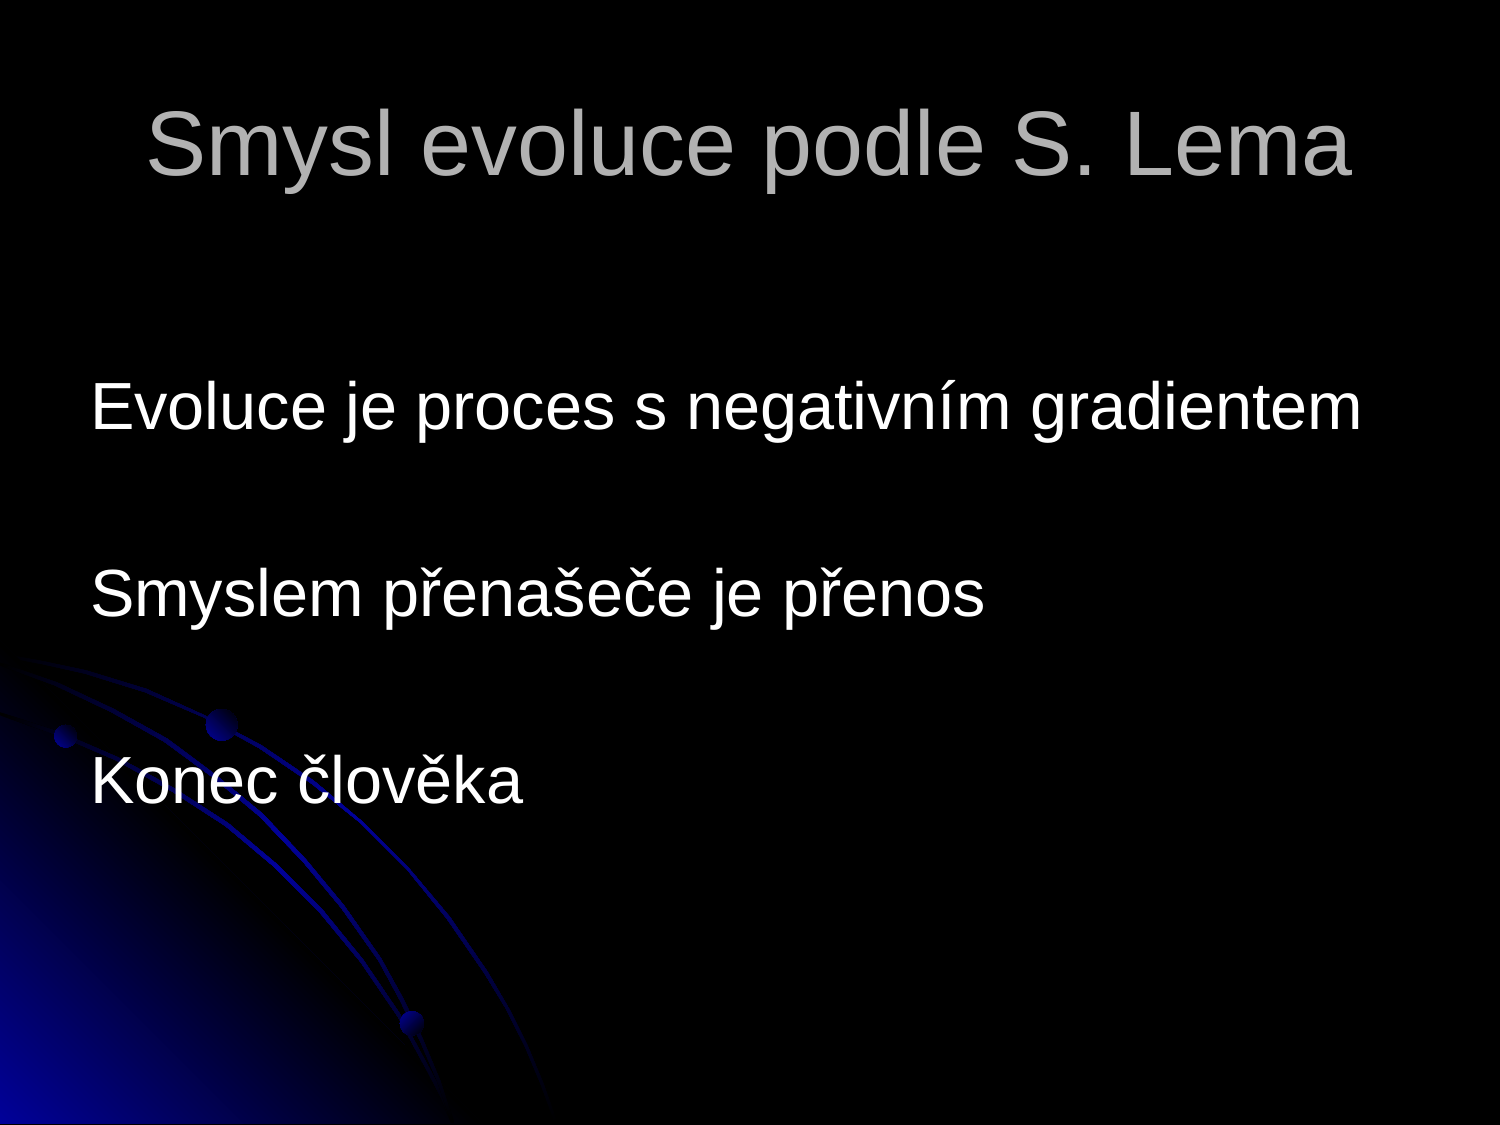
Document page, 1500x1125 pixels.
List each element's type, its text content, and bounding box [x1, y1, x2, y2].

title Smysl evoluce podle S. Lema [74, 45, 1426, 233]
list Evoluce je proces s negativním gradientem Smyslem přenašeče je přenos Konec člověka [74, 262, 1426, 1006]
